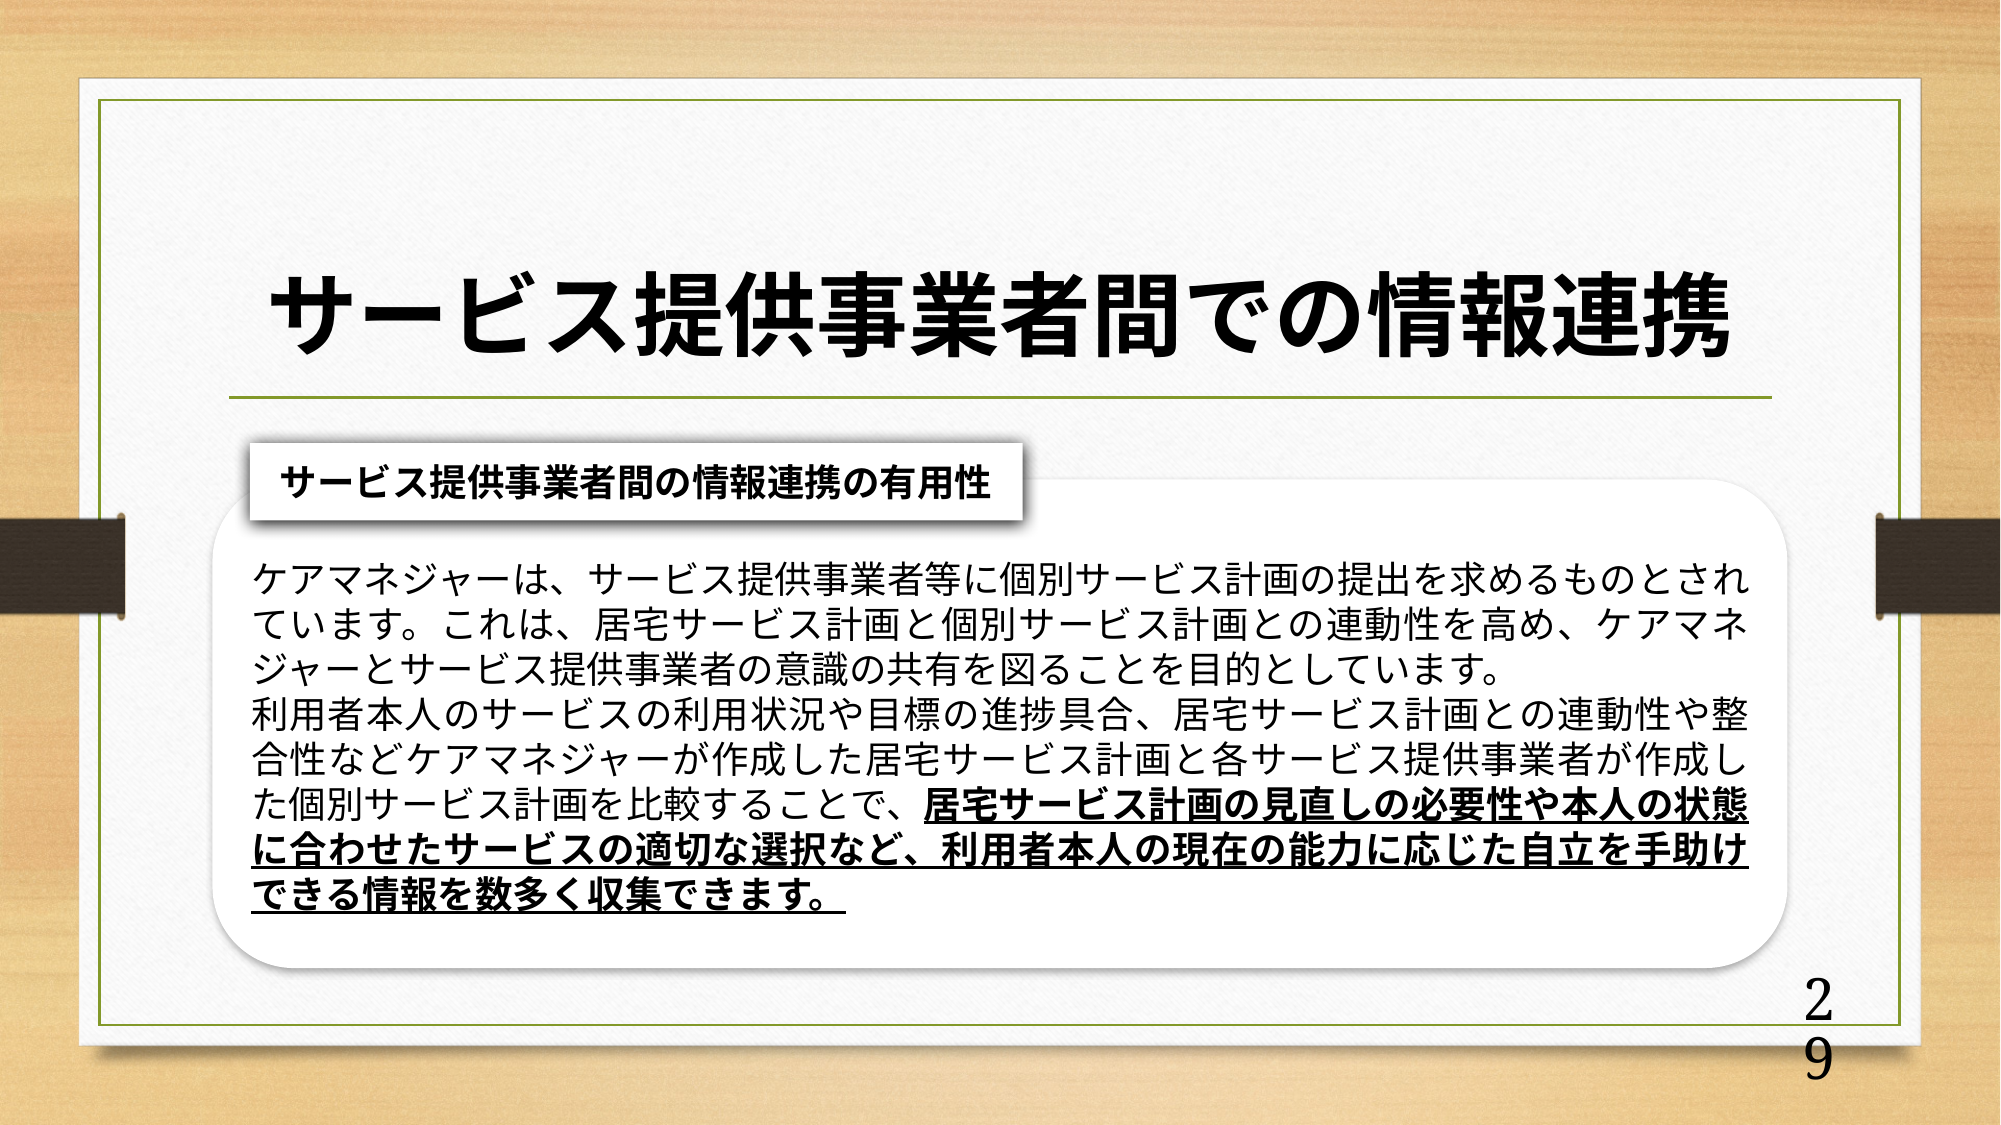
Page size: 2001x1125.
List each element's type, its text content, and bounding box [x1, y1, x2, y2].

text_box サービス提供事業者間の情報連携の有用性 [249, 442, 1024, 522]
text_box ケアマネジャーは、サービス提供事業者等に個別サービス計画の提出を求めるものとされています。これは、居宅サービス計画と個別サービス計画との連動性を高め、ケアマネジャーとサービス提供事業者の意識の共有を図ることを目的としています。 利用者本人のサービスの利用状況や目標の進捗具合、居宅サービス計画との連動性や整合性などケアマネジャーが作成した居宅サービス計画と各サービス提供事業者が作成した個別サービス計画を比較することで、居宅サービス計画の見直しの必要性や本人の状態に合わせたサービスの適切な選択など、利用者本人の現在の能力に応じた自立を手助けできる情報を数多く収集できます。 [211, 478, 1789, 970]
title サービス提供事業者間での情報連携 [212, 161, 1788, 375]
picture [0, 0, 2001, 1125]
slide_number 28 [1787, 979, 1877, 1025]
